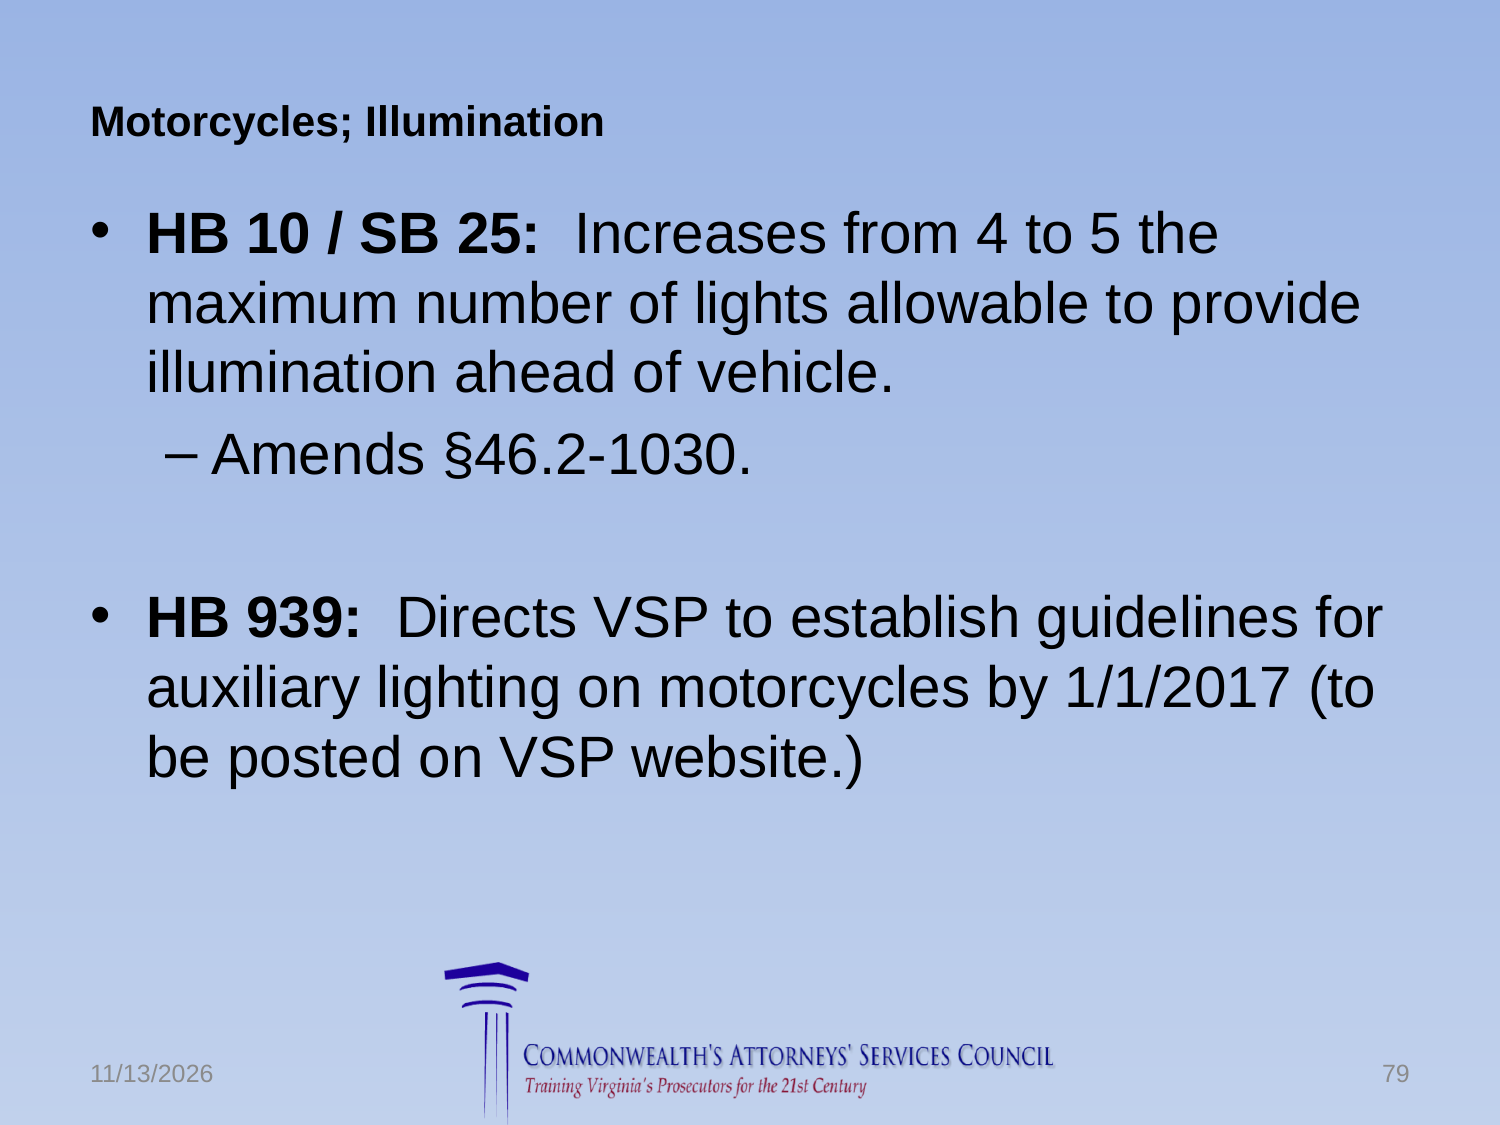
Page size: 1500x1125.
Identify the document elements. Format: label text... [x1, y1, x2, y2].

picture [444, 962, 1056, 1125]
title Motorcycles; Illumination [75, 45, 1425, 187]
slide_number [75, 1042, 425, 1103]
slide_number 79 [1074, 1042, 1425, 1103]
list HB 10 / SB 25: Increases from 4 to 5 the maximum number of lights allowable to provide illumination ahead of vehicle. Amends §46.2-1030. HB 939: Directs VSP to establish guidelines for auxiliary lighting on motorcycles by 1/1/2017 (to be posted on VSP website.) [75, 187, 1425, 950]
